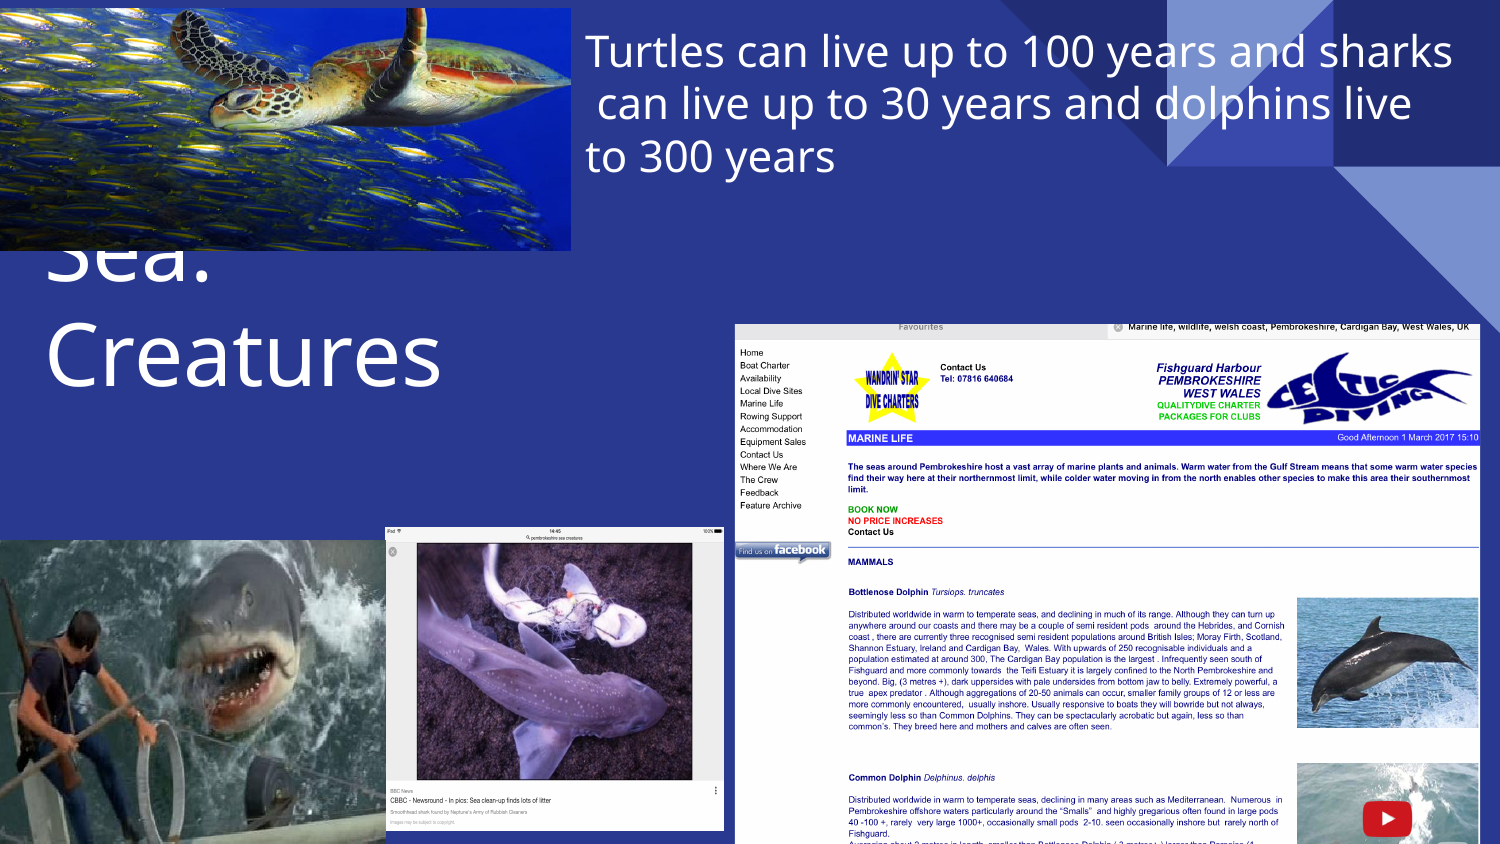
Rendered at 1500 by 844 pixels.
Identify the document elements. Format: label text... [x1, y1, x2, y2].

picture [734, 324, 1481, 844]
picture [0, 8, 571, 251]
subtitle Turtles can live up to 100 years and sharks can live up to 30 years and dolphins live to 300 years [571, 8, 1477, 80]
title Sea. Creatures [29, 267, 645, 420]
picture [0, 526, 724, 844]
